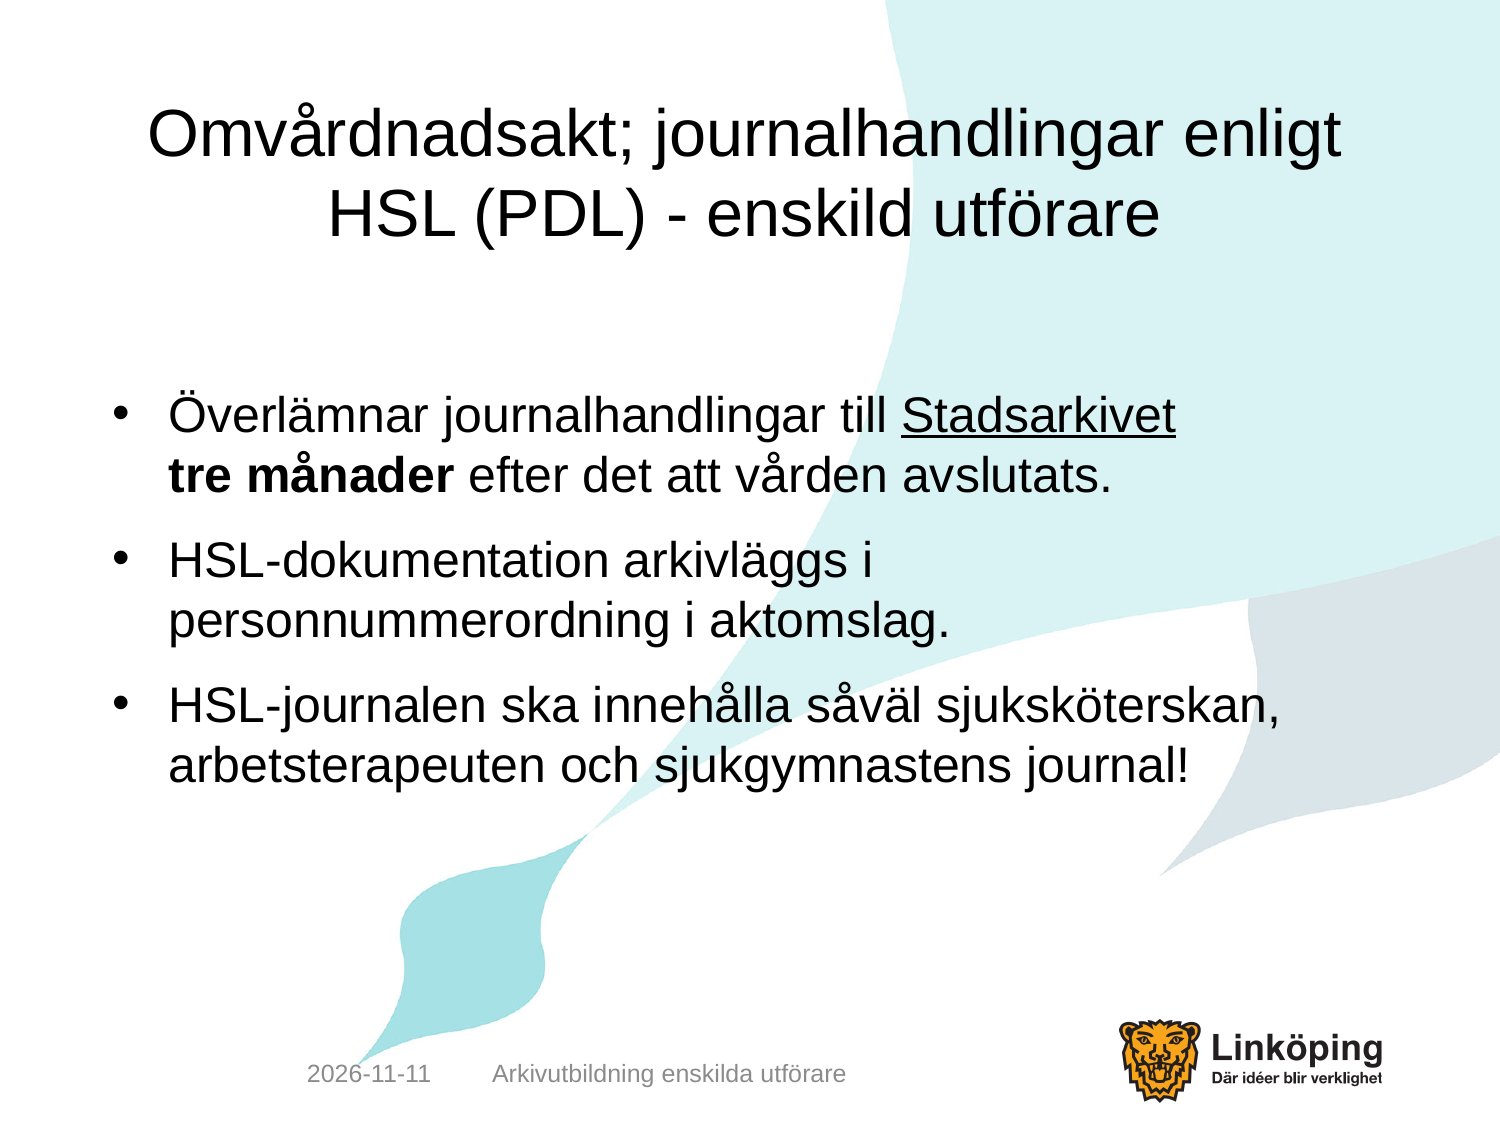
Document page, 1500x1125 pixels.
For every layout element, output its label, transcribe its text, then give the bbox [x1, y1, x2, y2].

title Omvårdnadsakt; journalhandlingar enligt HSL (PDL) - enskild utförare [110, 90, 1380, 278]
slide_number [291, 1042, 477, 1103]
picture [0, 0, 1500, 1125]
footer Arkivutbildning enskilda utförare [477, 1042, 1070, 1103]
list Överlämnar journalhandlingar till Stadsarkivet tre månader efter det att vården avslutats. HSL-dokumentation arkivläggs i personnummerordning i aktomslag. HSL-journalen ska innehålla såväl sjuksköterskan, arbetsterapeuten och sjukgymnastens journal! [112, 382, 1382, 811]
